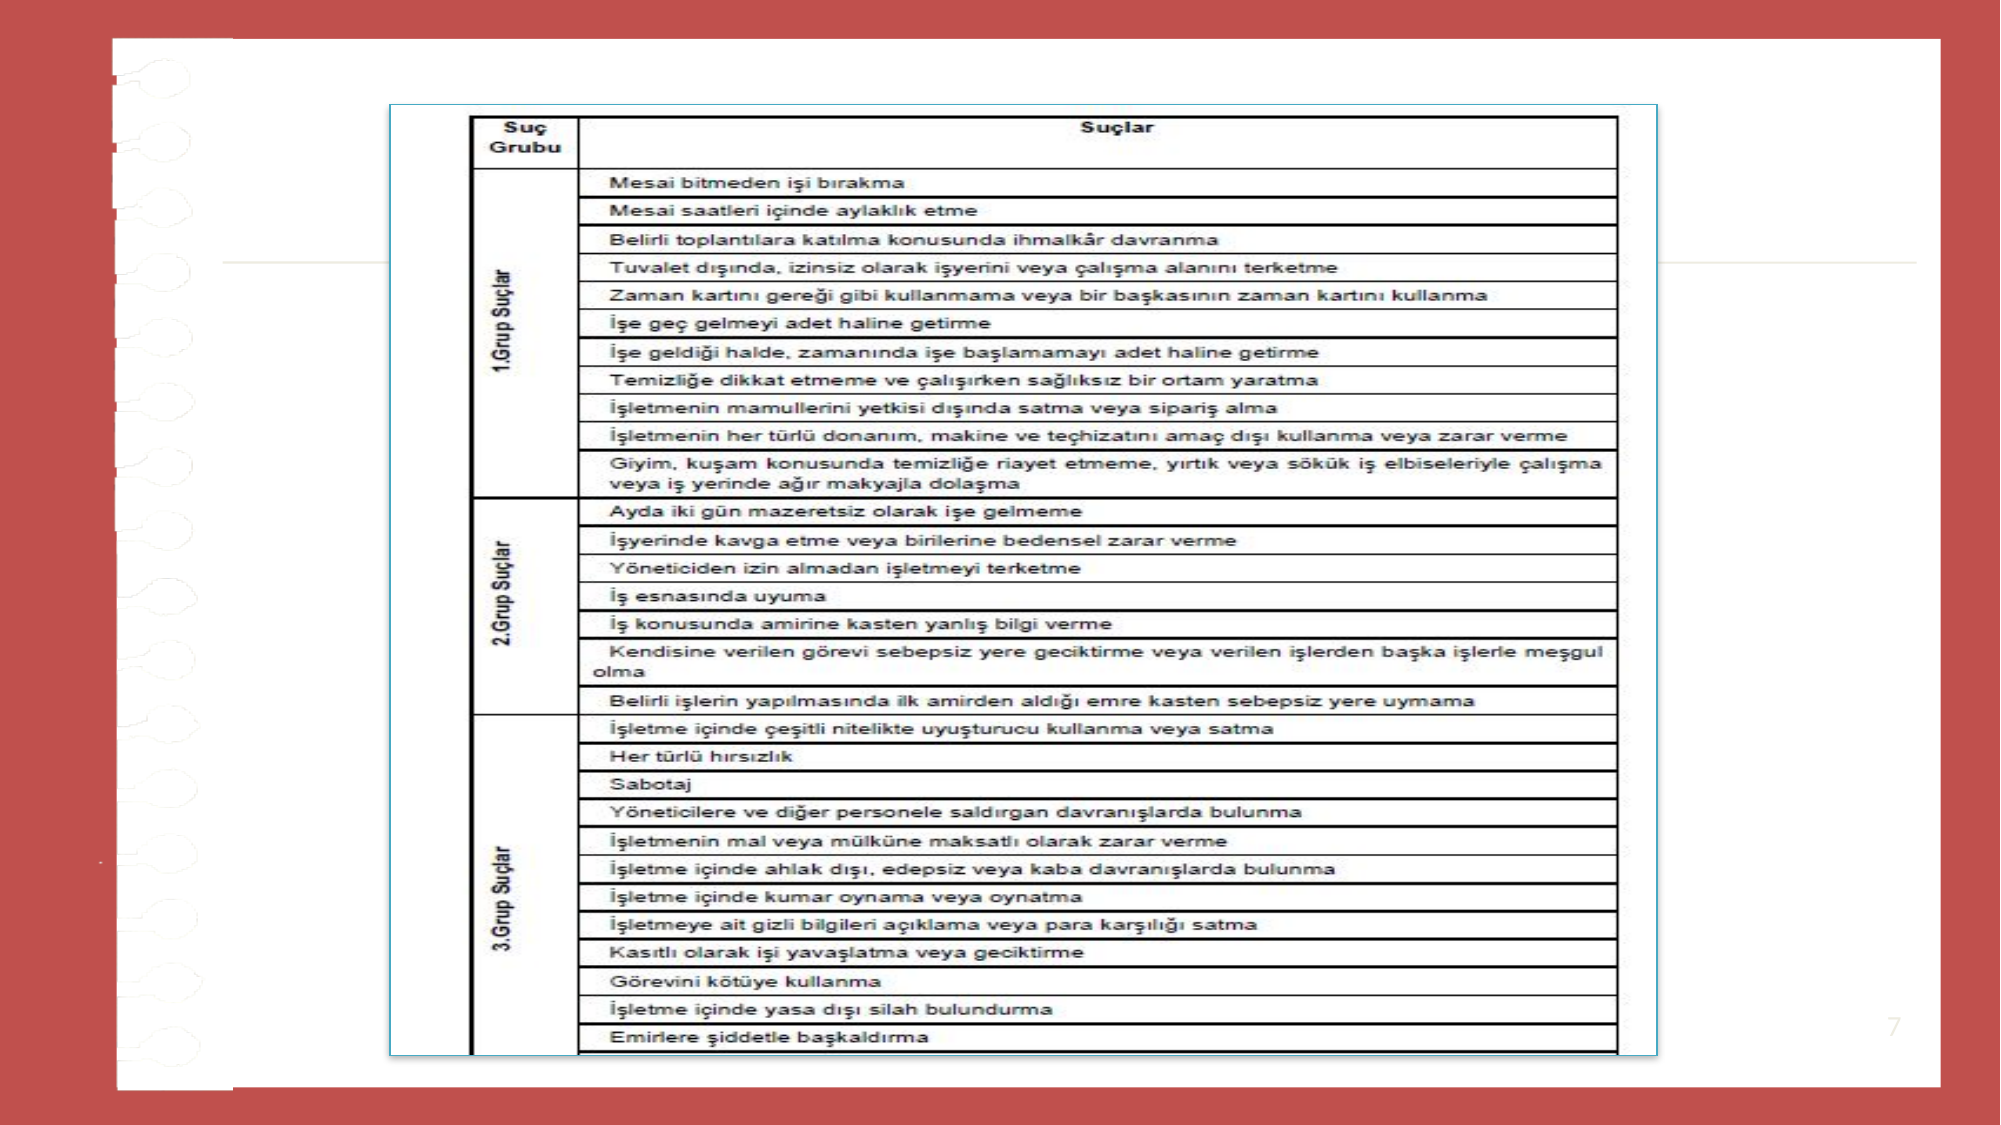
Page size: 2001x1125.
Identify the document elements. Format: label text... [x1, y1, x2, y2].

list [390, 105, 1657, 1055]
slide_number 7 [1499, 999, 1917, 1076]
